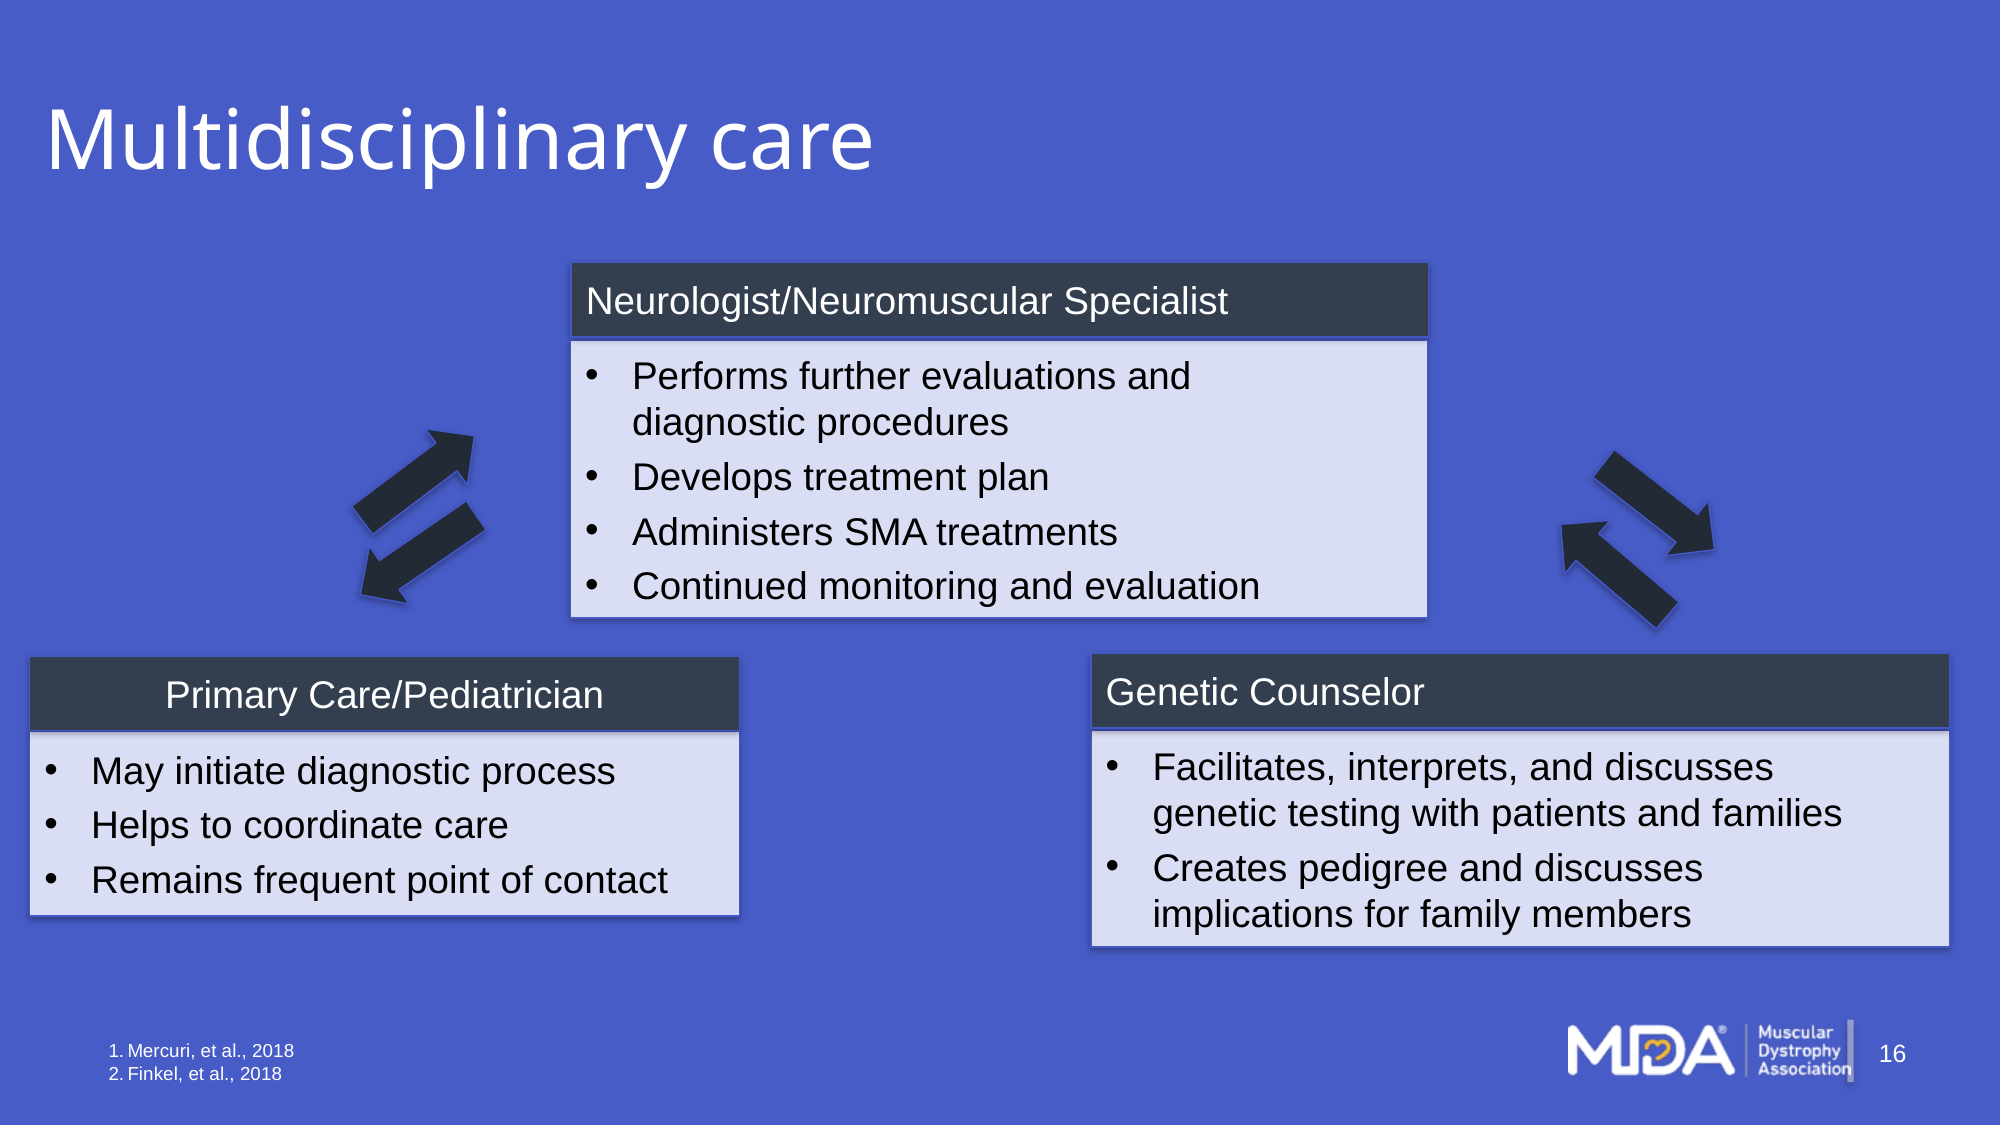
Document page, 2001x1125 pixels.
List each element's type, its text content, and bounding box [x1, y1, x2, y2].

picture [1568, 1024, 1850, 1077]
title Multidisciplinary care [29, 27, 1868, 245]
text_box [29, 261, 1951, 948]
text_box Mercuri, et al., 2018 Finkel, et al., 2018 [93, 1031, 1066, 1114]
slide_number 16 [1850, 1022, 1922, 1083]
